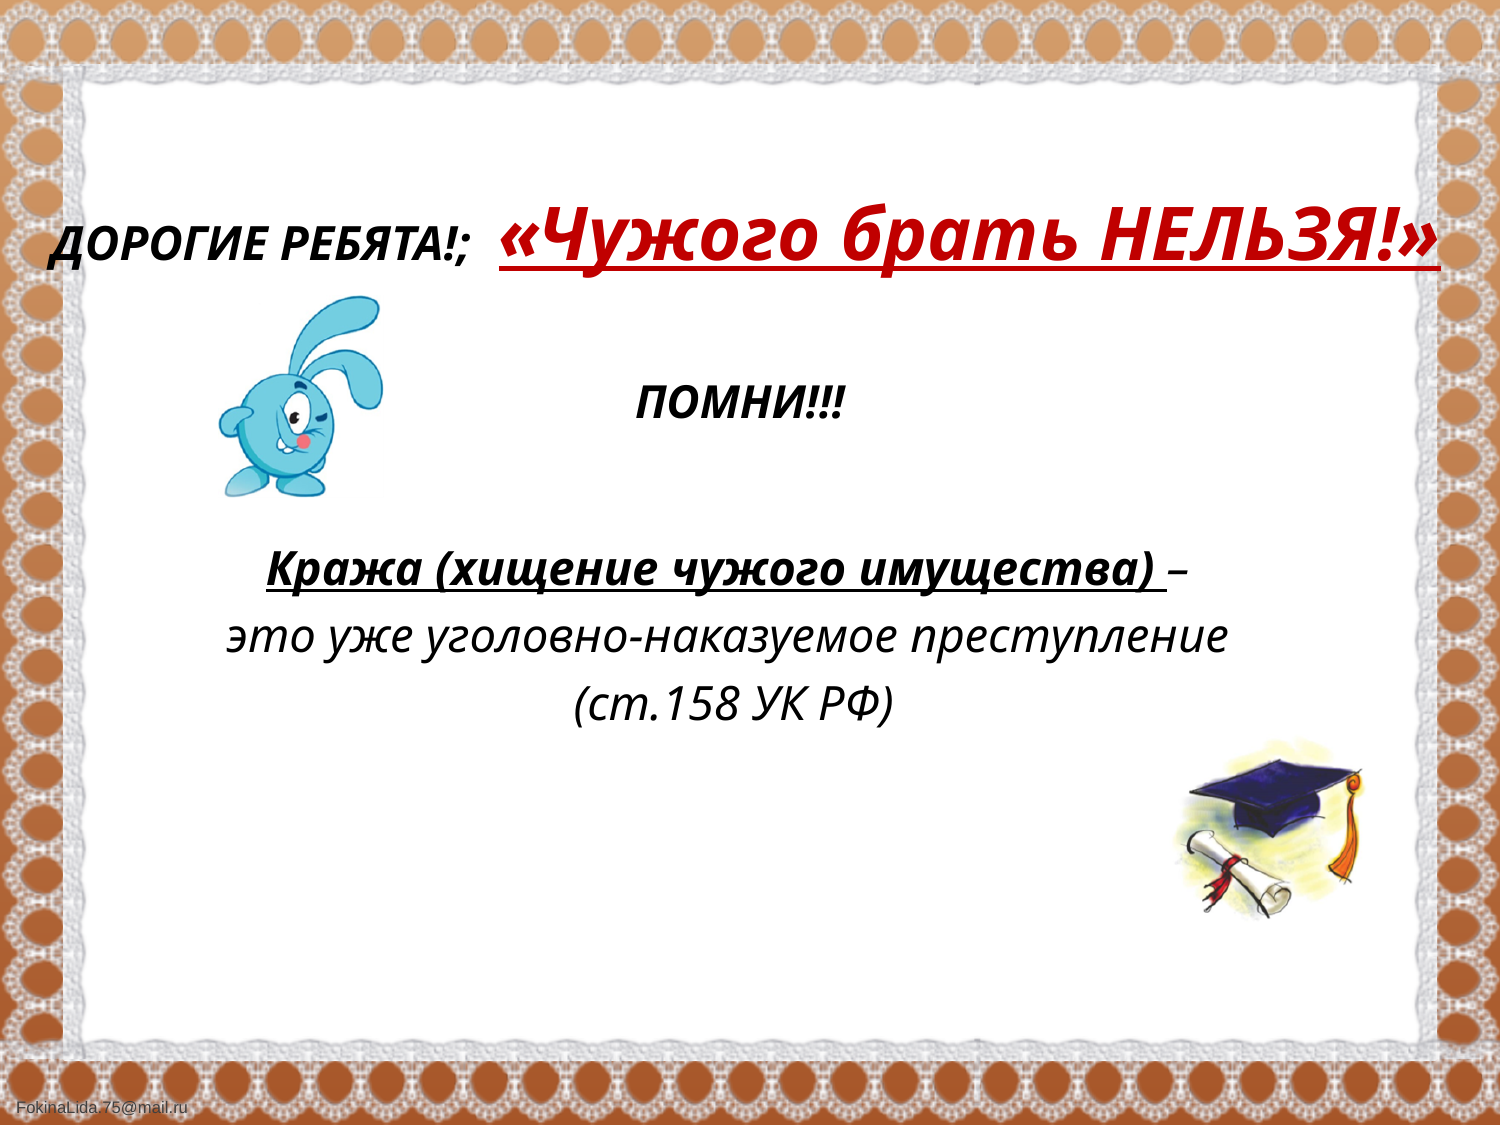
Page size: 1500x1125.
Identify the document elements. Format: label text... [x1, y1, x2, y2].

picture [218, 295, 384, 498]
picture [0, 0, 1500, 1125]
list ДОРОГИЕ РЕБЯТА!; «Чужого брать НЕЛЬЗЯ!» ПОМНИ!!! Кража (хищение чужого имущества) – это уже уголовно-наказуемое преступление (ст.158 УК РФ) [1, 160, 1467, 835]
picture [1163, 721, 1374, 947]
